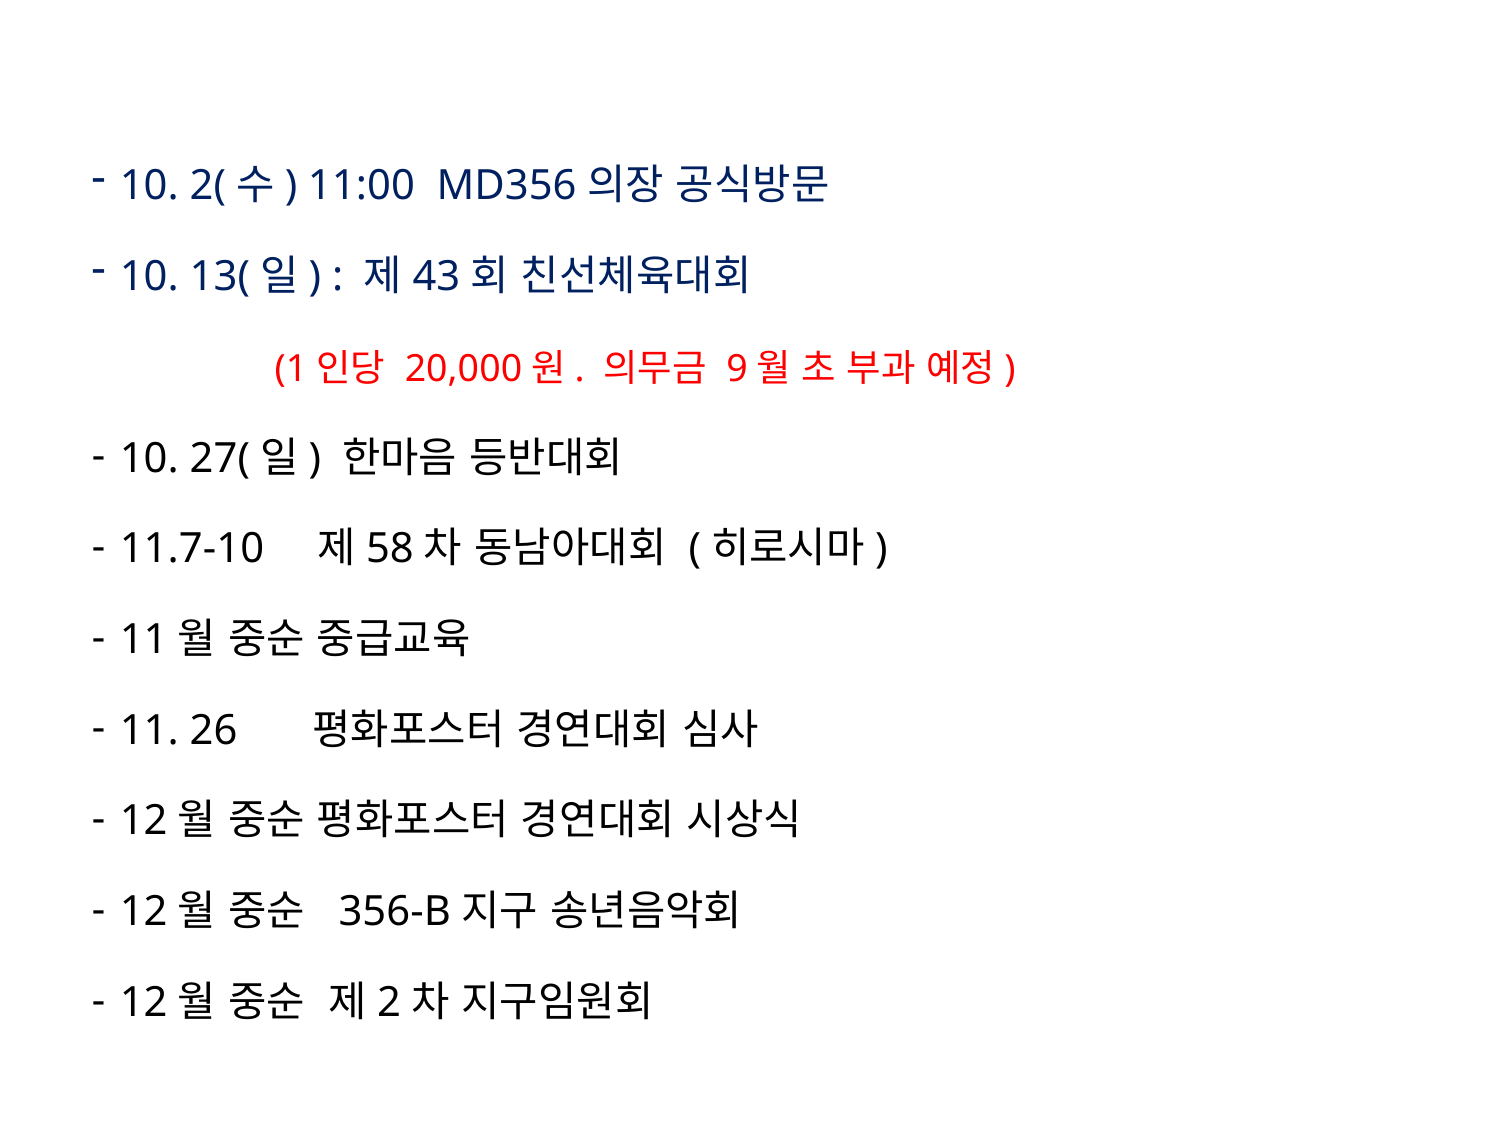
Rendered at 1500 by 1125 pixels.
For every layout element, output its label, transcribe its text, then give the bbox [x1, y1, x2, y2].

list 10. 2(수) 11:00 MD356의장 공식방문 10. 13(일) : 제43회 친선체육대회 (1인당 20,000원. 의무금 9월 초 부과 예정) 10. 27(일) 한마음 등반대회 11.7-10 제58차 동남아대회 (히로시마) 11월 중순 중급교육 11. 26 평화포스터 경연대회 심사 12월 중순 평화포스터 경연대회 시상식 12월 중순 356-B지구 송년음악회 12월 중순 제2차 지구임원회 [76, 125, 1427, 1071]
